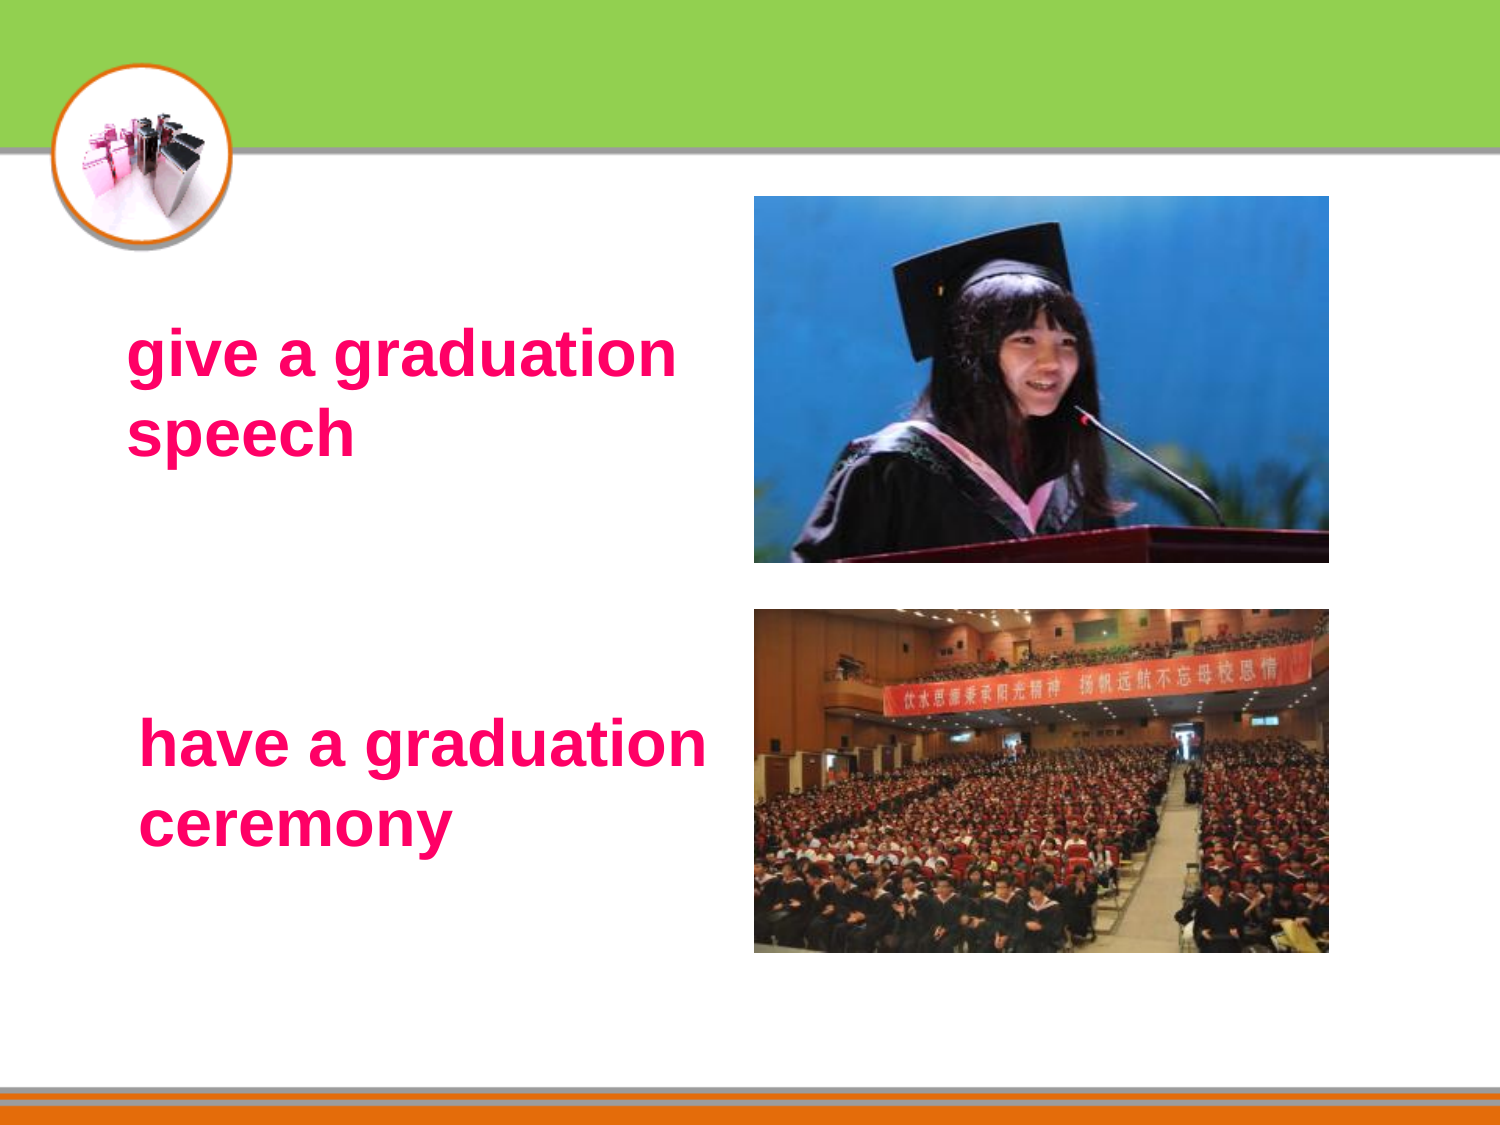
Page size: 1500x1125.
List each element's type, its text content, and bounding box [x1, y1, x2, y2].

picture [0, 0, 1500, 1125]
text_box have a graduation ceremony [123, 692, 749, 868]
text_box give a graduation speech [112, 302, 715, 478]
